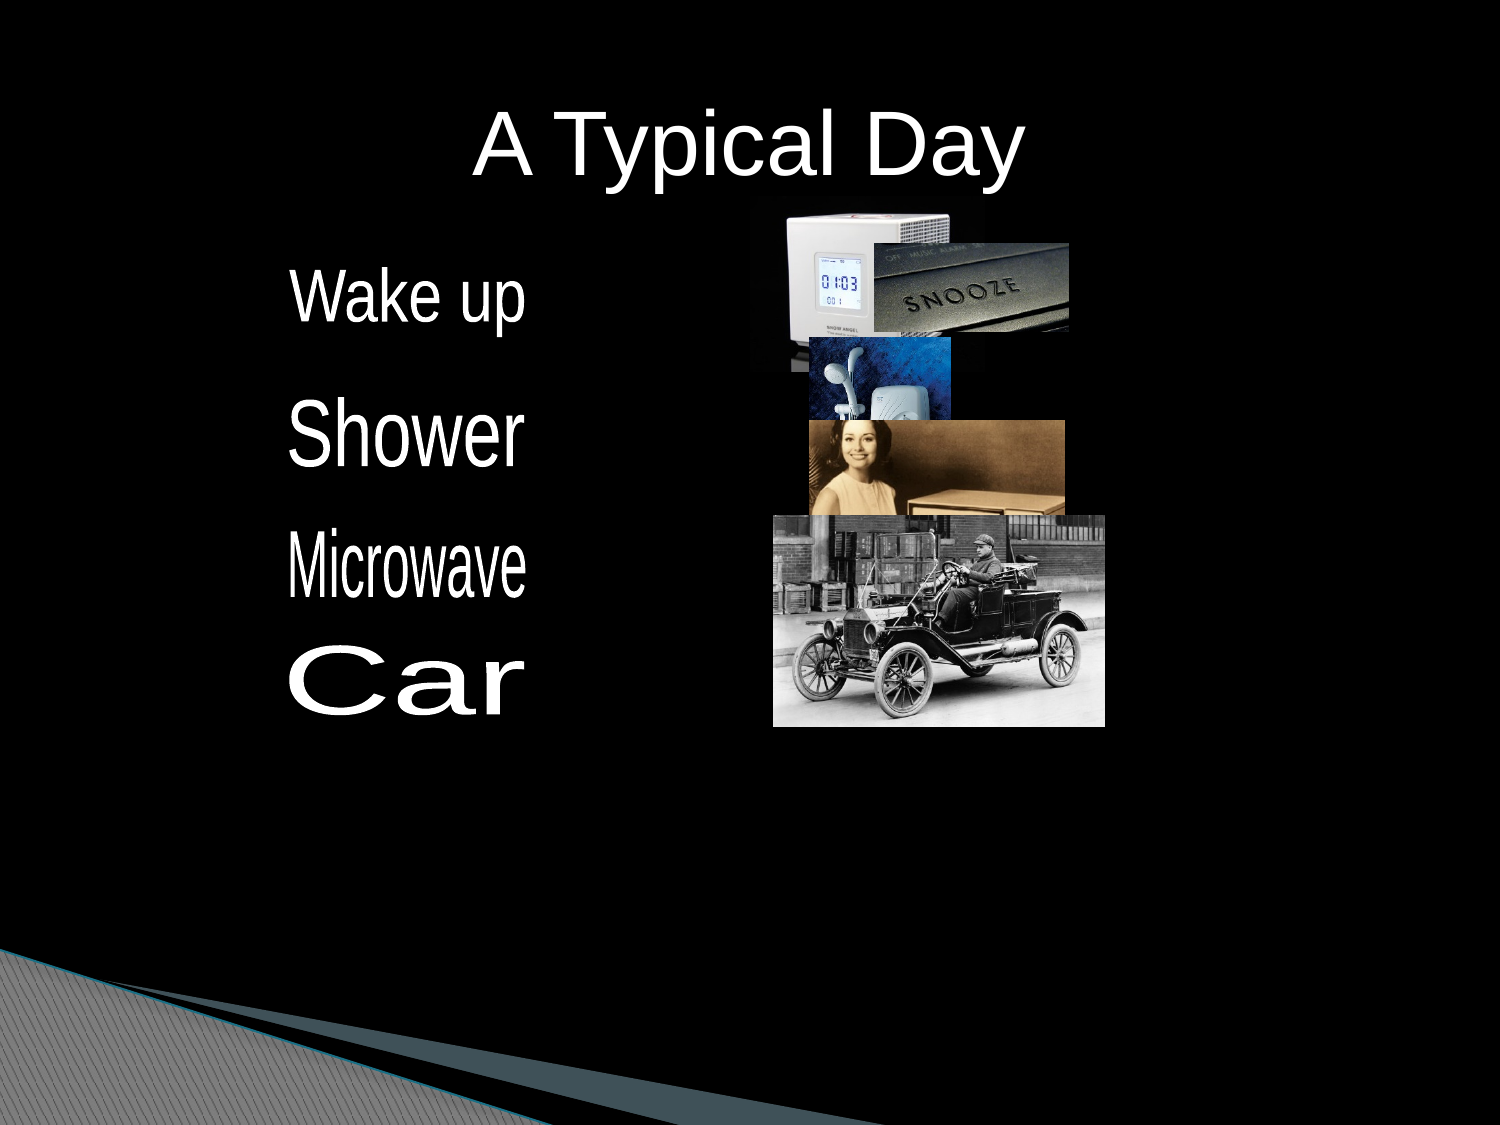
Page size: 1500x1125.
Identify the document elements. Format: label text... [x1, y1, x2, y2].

text_box A Typical Day [74, 45, 1425, 233]
picture [0, 952, 543, 1125]
picture [749, 196, 1105, 727]
